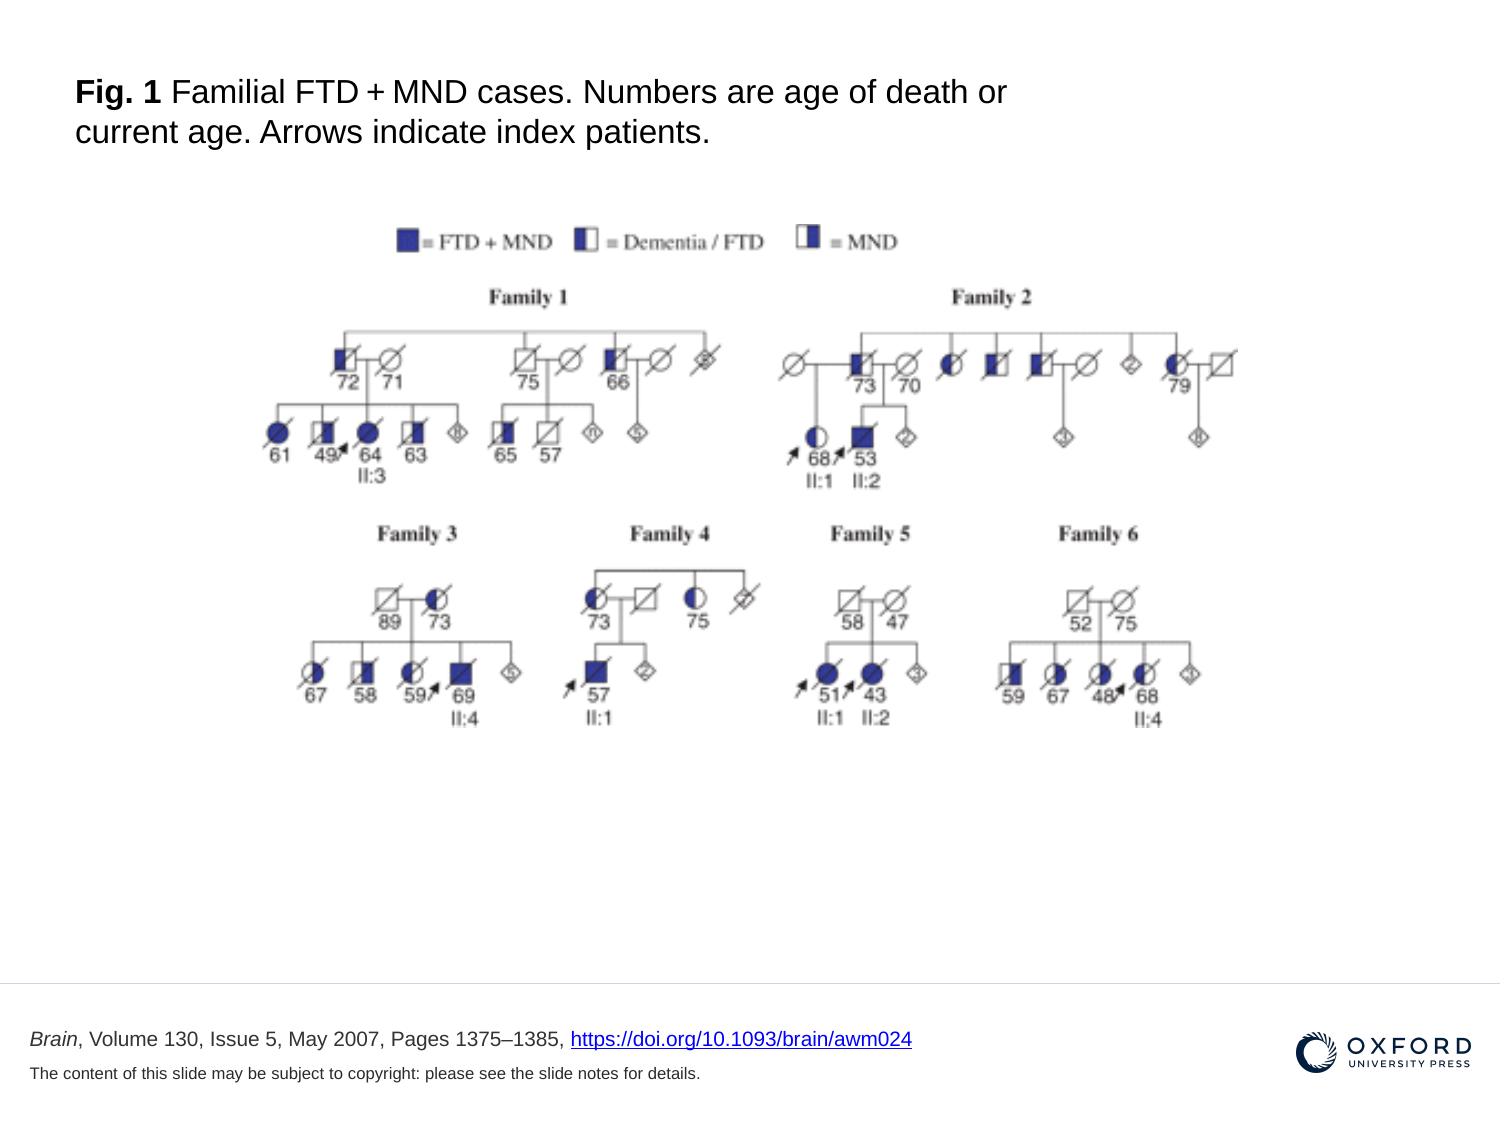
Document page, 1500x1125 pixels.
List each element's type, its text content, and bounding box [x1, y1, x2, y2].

picture [262, 224, 1238, 728]
picture [1296, 1032, 1471, 1073]
footer Brain, Volume 130, Issue 5, May 2007, Pages 1375–1385, https://doi.org/10.1093/brain/awm024 The content of this slide may be subject to copyright: please see the slide notes for details. [0, 983, 1260, 1125]
title Fig. 1 Familial FTD + MND cases. Numbers are age of death or current age. Arrows indicate index patients. [75, 69, 1078, 171]
